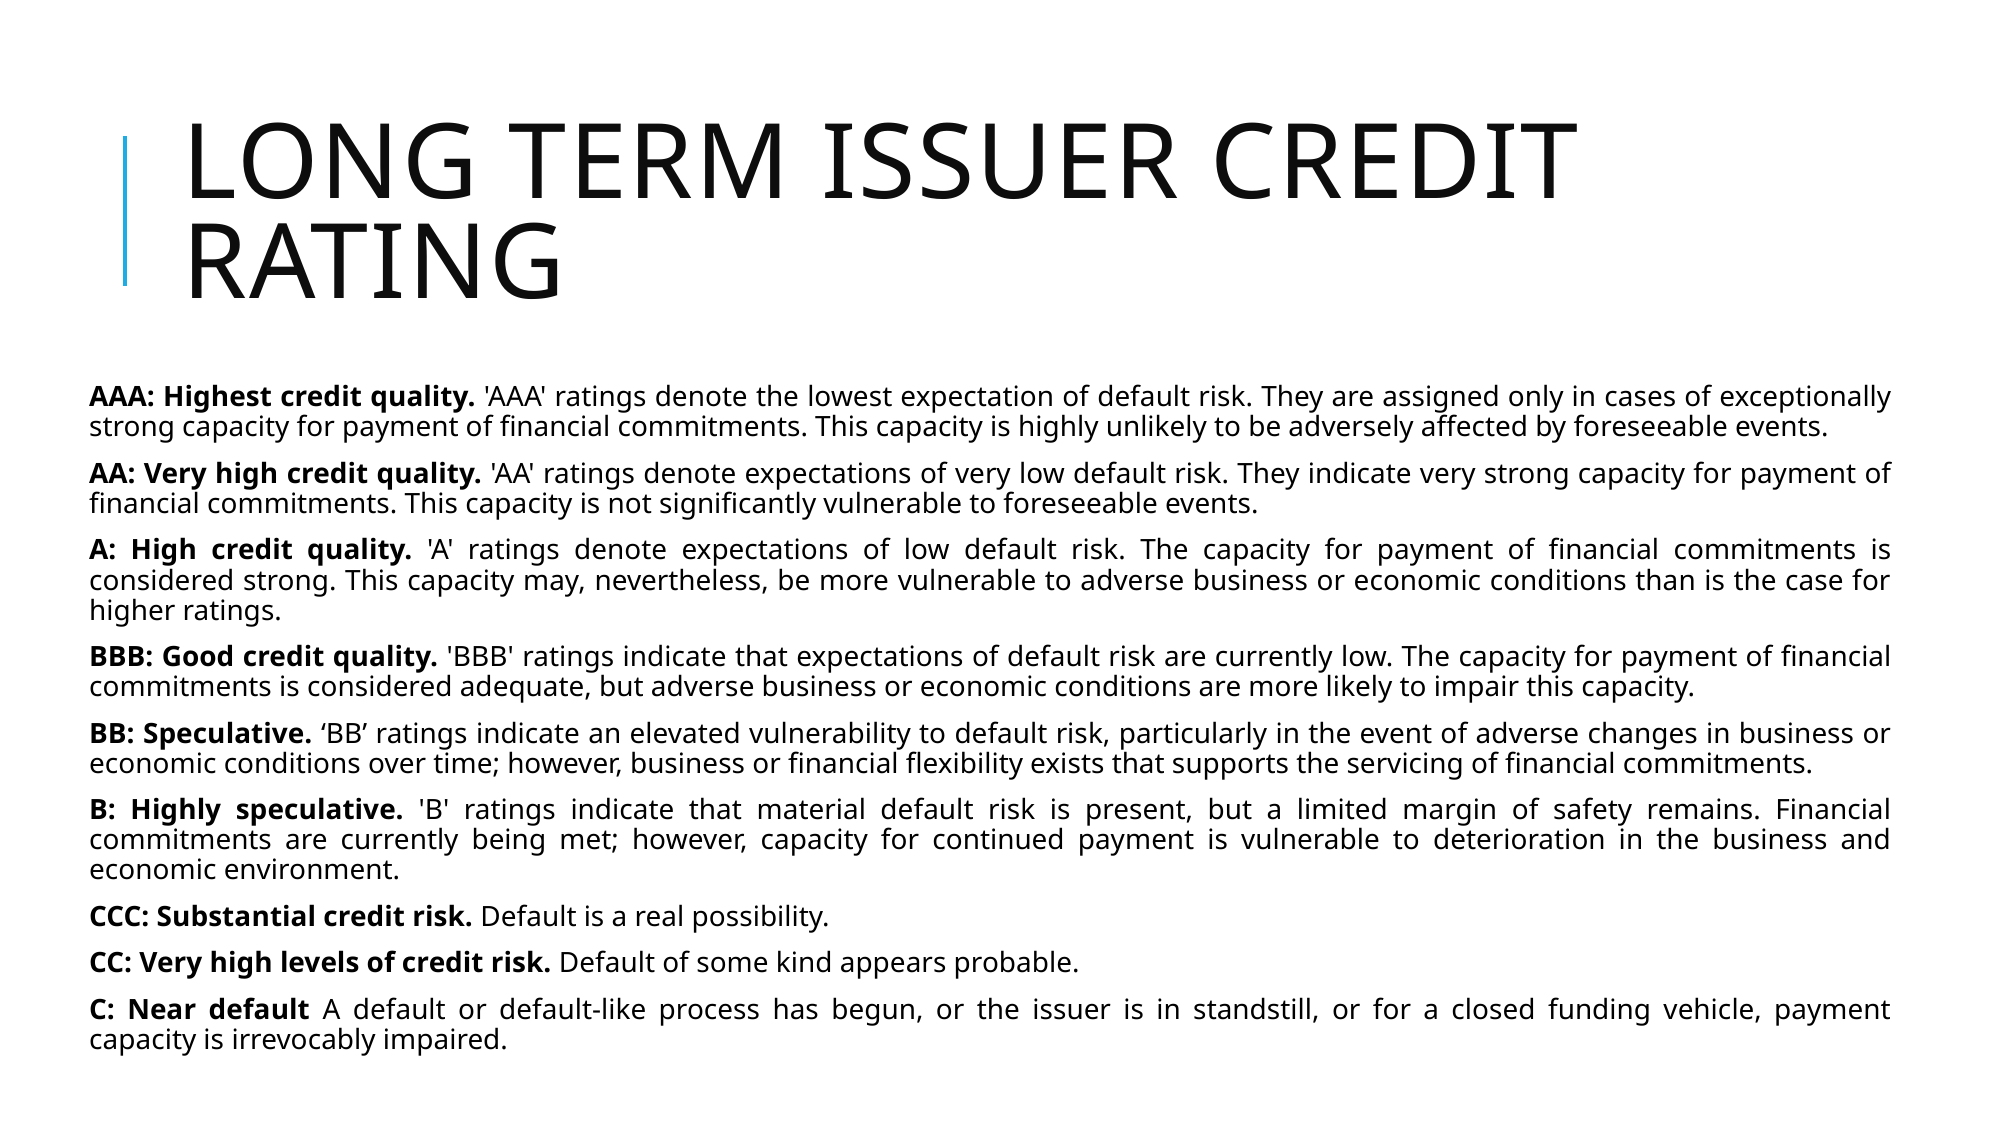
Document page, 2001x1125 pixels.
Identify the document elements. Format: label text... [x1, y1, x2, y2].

list AAA: Highest credit quality. 'AAA' ratings denote the lowest expectation of default risk. They are assigned only in cases of exceptionally strong capacity for payment of financial commitments. This capacity is highly unlikely to be adversely affected by foreseeable events. AA: Very high credit quality. 'AA' ratings denote expectations of very low default risk. They indicate very strong capacity for payment of financial commitments. This capacity is not significantly vulnerable to foreseeable events. A: High credit quality. 'A' ratings denote expectations of low default risk. The capacity for payment of financial commitments is considered strong. This capacity may, nevertheless, be more vulnerable to adverse business or economic conditions than is the case for higher ratings. BBB: Good credit quality. 'BBB' ratings indicate that expectations of default risk are currently low. The capacity for payment of financial commitments is considered adequate, but adverse business or economic conditions are more likely to impair this capacity. BB: Speculative. ‘BB’ ratings indicate an elevated vulnerability to default risk, particularly in the event of adverse changes in business or economic conditions over time; however, business or financial flexibility exists that supports the servicing of financial commitments. B: Highly speculative. 'B' ratings indicate that material default risk is present, but a limited margin of safety remains. Financial commitments are currently being met; however, capacity for continued payment is vulnerable to deterioration in the business and economic environment. CCC: Substantial credit risk. Default is a real possibility. CC: Very high levels of credit risk. Default of some kind appears probable. C: Near default A default or default-like process has begun, or the issuer is in standstill, or for a closed funding vehicle, payment capacity is irrevocably impaired. [68, 375, 1900, 1089]
title Long term issuer credit rating [168, 96, 1763, 342]
